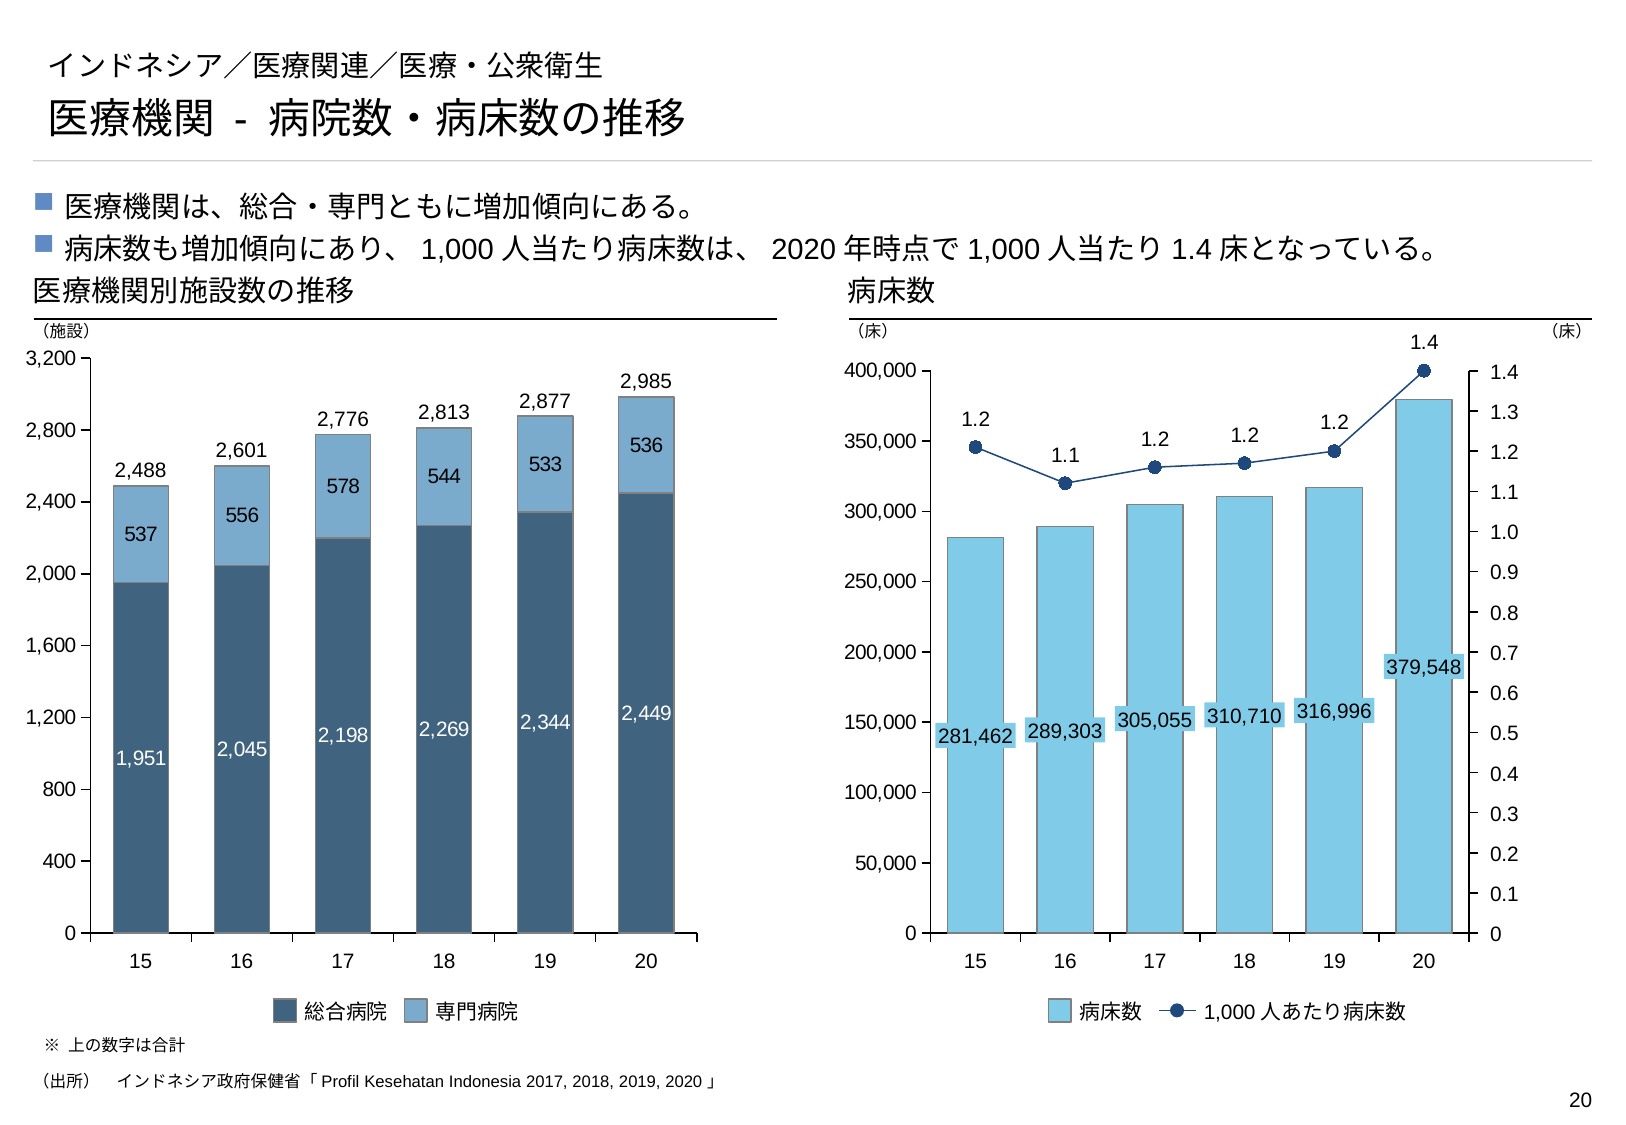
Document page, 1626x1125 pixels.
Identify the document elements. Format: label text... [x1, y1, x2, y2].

text_box 1.1 [1490, 478, 1519, 504]
text_box 1.3 [1490, 398, 1519, 424]
text_box 19 [532, 958, 558, 973]
text_box 0.7 [1490, 639, 1519, 665]
text_box 1.2 [1490, 438, 1519, 464]
text_box 0 [1490, 920, 1502, 946]
text_box [1047, 997, 1073, 1024]
text_box 18 [1232, 958, 1257, 973]
text_box [1168, 1002, 1186, 1009]
text_box 1.4 [1490, 358, 1519, 384]
text_box 総合病院 [304, 998, 388, 1024]
text_box [403, 997, 429, 1024]
text_box 18 [431, 958, 457, 973]
text_box 1.0 [1490, 519, 1519, 544]
text_box 病床数 [1079, 998, 1143, 1024]
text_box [32, 271, 778, 320]
text_box 0.6 [1490, 679, 1519, 705]
text_box 16 [229, 958, 255, 973]
text_box 医療機関は、総合・専門ともに増加傾向にある。 病床数も増加傾向にあり、1,000人当たり病床数は、2020年時点で1,000人当たり1.4床となっている。 [32, 184, 1593, 266]
text_box （施設） [32, 327, 116, 340]
text_box ※ 上の数字は合計 [43, 1034, 186, 1055]
text_box 0.2 [1490, 840, 1519, 866]
text_box 15 [128, 958, 154, 973]
chart [2, 341, 711, 950]
text_box （出所） インドネシア政府保健省「Profil Kesehatan Indonesia 2017, 2018, 2019, 2020」 [32, 1070, 1274, 1100]
chart [819, 326, 1483, 950]
text_box 19 [1321, 958, 1347, 973]
text_box 16 [1052, 958, 1078, 973]
text_box 15 [963, 958, 988, 973]
text_box 1,000人あたり病床数 [1203, 998, 1394, 1024]
text_box 0.3 [1490, 800, 1519, 826]
list 医療機関 - 病院数・病床数の推移 [32, 90, 1593, 149]
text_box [847, 271, 1593, 320]
text_box 0.9 [1490, 559, 1519, 585]
text_box 20 [1411, 958, 1437, 973]
text_box （床） [1509, 326, 1593, 343]
text_box 0.4 [1490, 760, 1519, 786]
text_box 0.5 [1490, 719, 1519, 745]
text_box 20 [633, 958, 659, 973]
text_box 専門病院 [435, 998, 519, 1024]
text_box [272, 997, 298, 1024]
text_box 17 [330, 958, 356, 973]
title インドネシア／医療関連／医療・公衆衛生 [32, 30, 1593, 90]
text_box 0.1 [1490, 880, 1519, 906]
text_box 17 [1142, 958, 1168, 973]
text_box 0.8 [1490, 599, 1519, 625]
